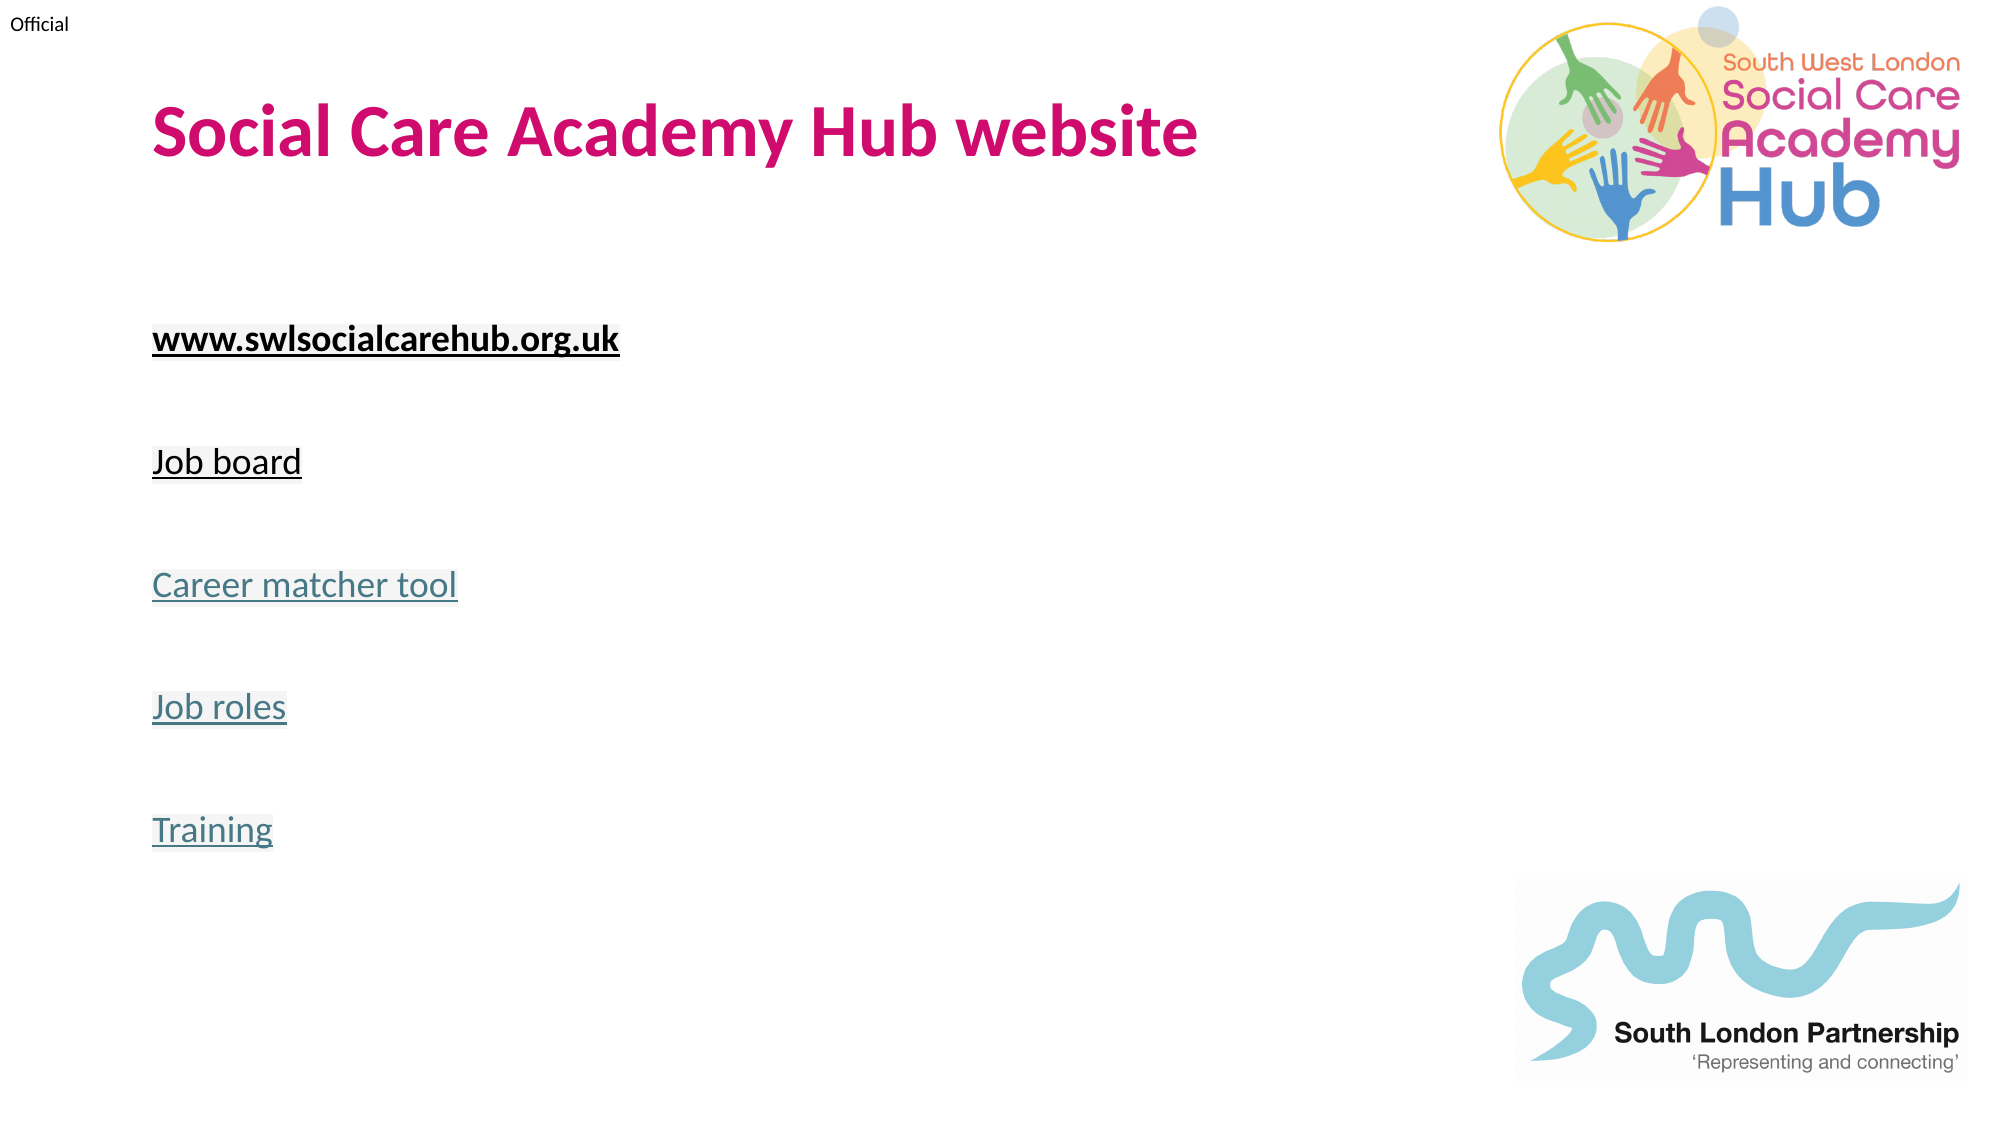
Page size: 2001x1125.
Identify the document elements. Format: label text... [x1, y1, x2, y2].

picture [1488, 3, 1968, 244]
title Social Care Academy Hub website [137, 23, 1488, 241]
list www.swlsocialcarehub.org.uk​ Job board​ Career matcher tool Job roles Training [137, 246, 1863, 964]
picture [1513, 879, 1968, 1082]
